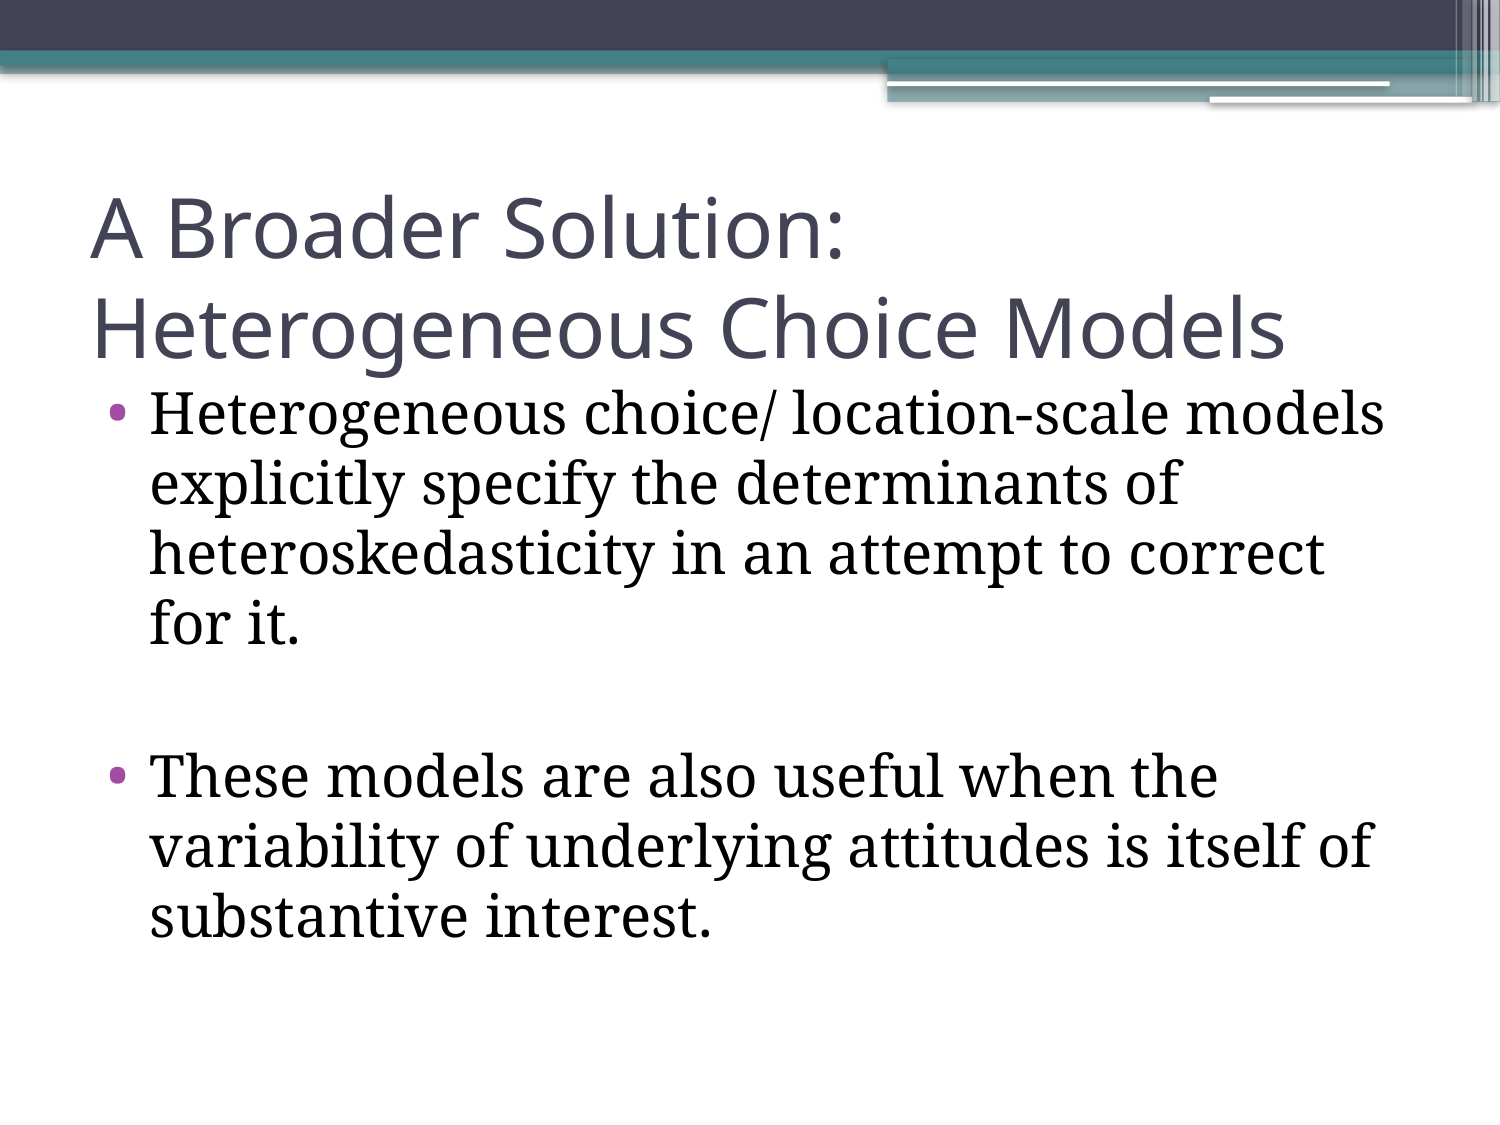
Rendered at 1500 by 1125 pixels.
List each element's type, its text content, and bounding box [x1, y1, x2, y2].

list Heterogeneous choice/ location-scale models explicitly specify the determinants of heteroskedasticity in an attempt to correct for it. These models are also useful when the variability of underlying attitudes is itself of substantive interest. [75, 369, 1425, 1079]
title A Broader Solution: Heterogeneous Choice Models [75, 187, 1425, 363]
